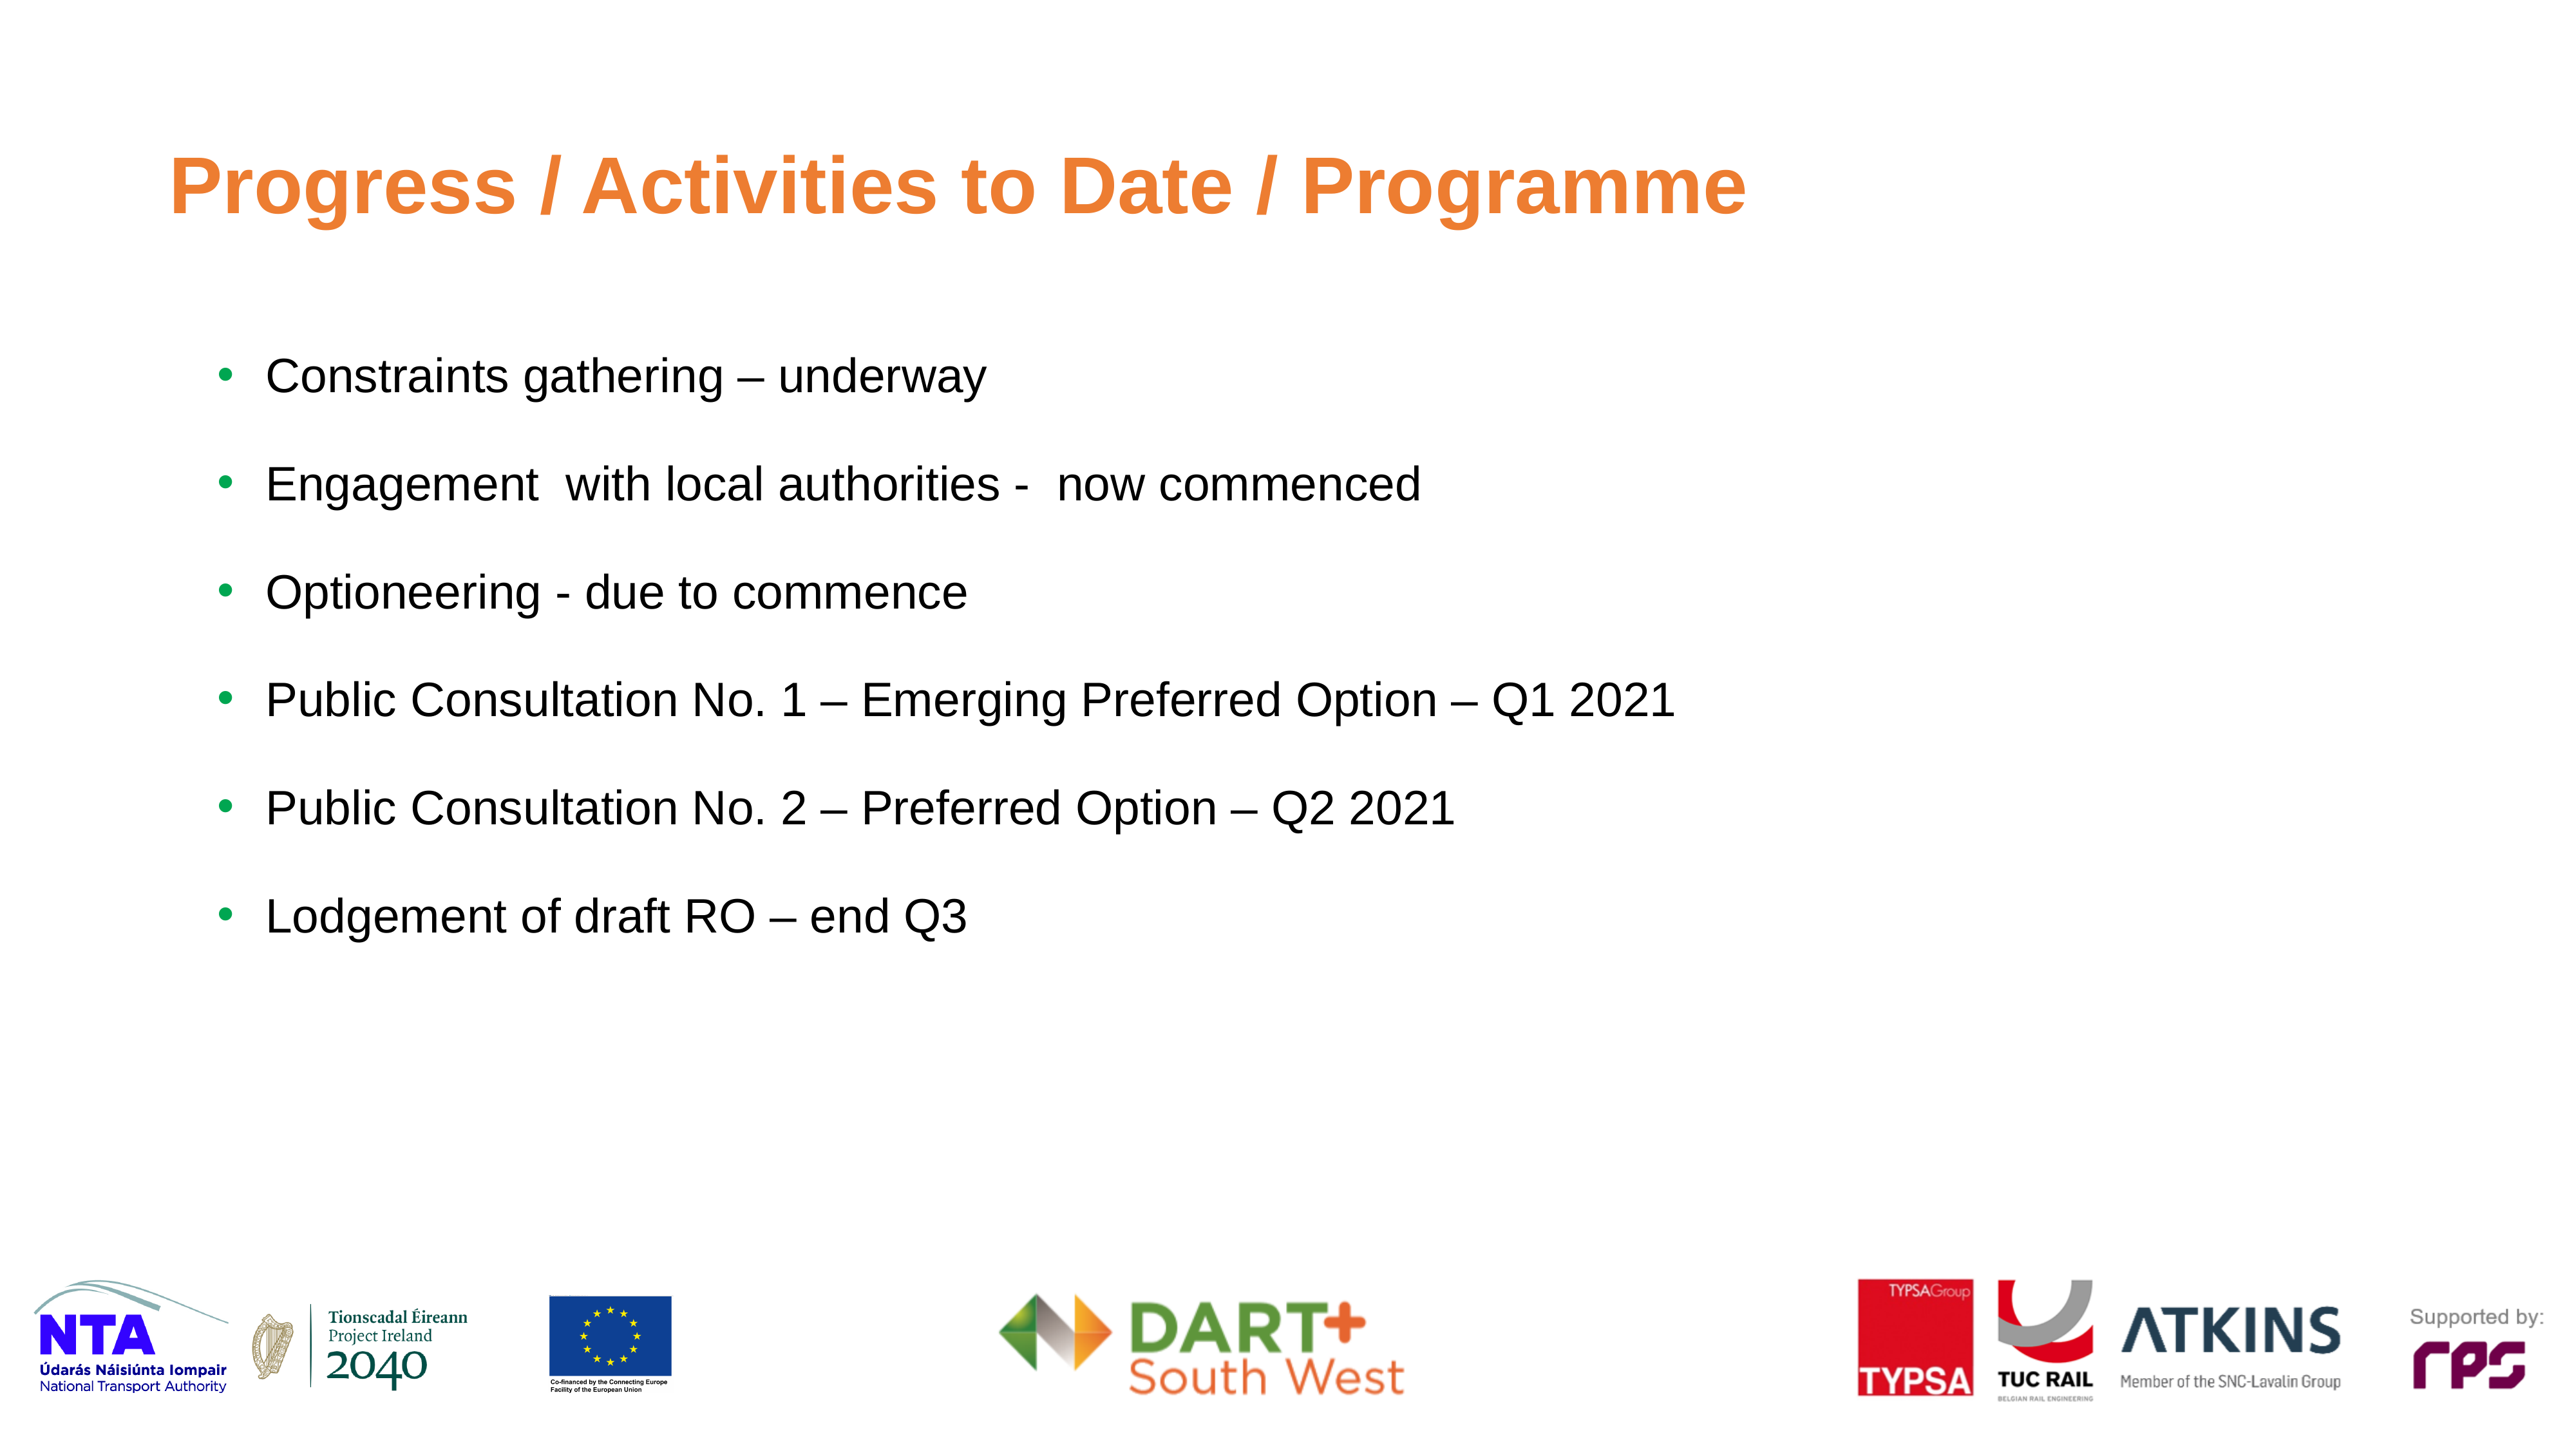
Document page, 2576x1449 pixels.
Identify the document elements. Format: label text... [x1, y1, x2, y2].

list Constraints gathering – underway Engagement with local authorities - now commenced Optioneering - due to commence Public Consultation No. 1 – Emerging Preferred Option – Q1 2021 Public Consultation No. 2 – Preferred Option – Q2 2021 Lodgement of draft RO – end Q3 [159, 316, 1975, 886]
picture [1840, 1260, 2561, 1426]
picture [548, 1295, 674, 1393]
picture [33, 1280, 513, 1405]
title Progress / Activities to Date / Programme [159, 138, 2350, 334]
picture [917, 1262, 1435, 1410]
